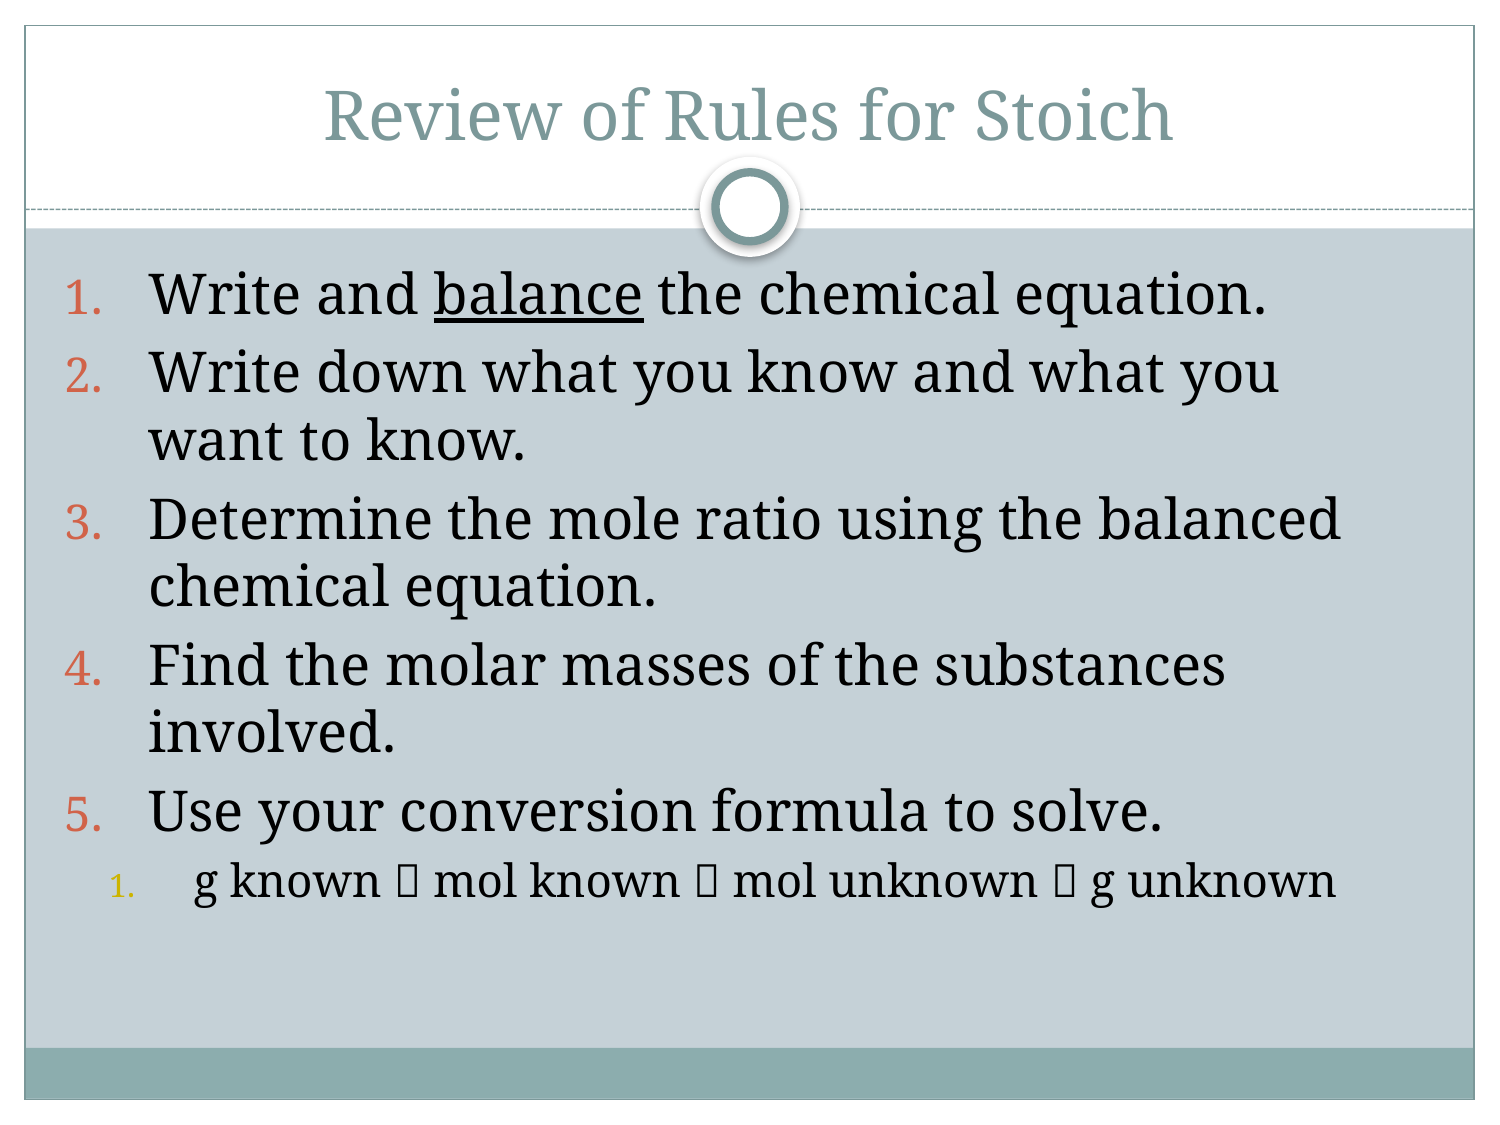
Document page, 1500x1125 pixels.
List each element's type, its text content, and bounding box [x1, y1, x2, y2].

list Write and balance the chemical equation. Write down what you know and what you want to know. Determine the mole ratio using the balanced chemical equation. Find the molar masses of the substances involved. Use your conversion formula to solve. g known  mol known  mol unknown  g unknown [49, 250, 1445, 1001]
title Review of Rules for Stoich [49, 37, 1450, 162]
